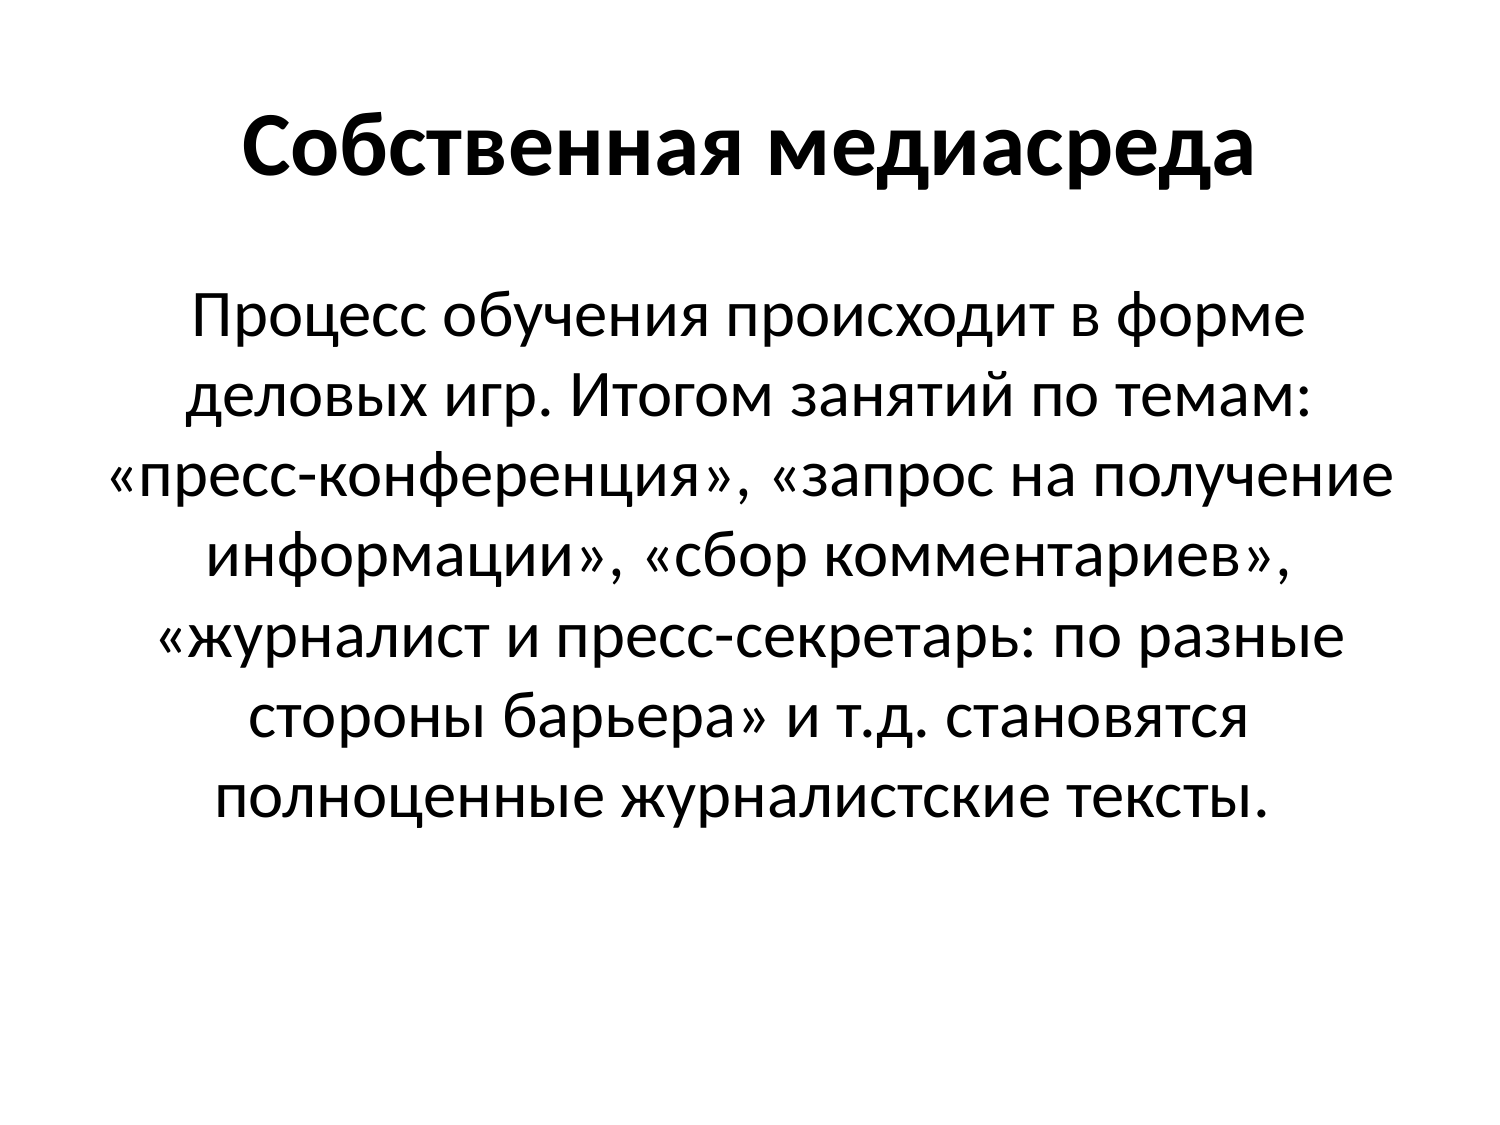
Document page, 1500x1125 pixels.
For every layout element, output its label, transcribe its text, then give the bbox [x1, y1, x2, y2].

list Процесс обучения происходит в форме деловых игр. Итогом занятий по темам: «пресс-конференция», «запрос на получение информации», «сбор комментариев», «журналист и пресс-секретарь: по разные стороны барьера» и т.д. становятся полноценные журналистские тексты. [75, 262, 1425, 1005]
title Собственная медиасреда [75, 45, 1425, 233]
